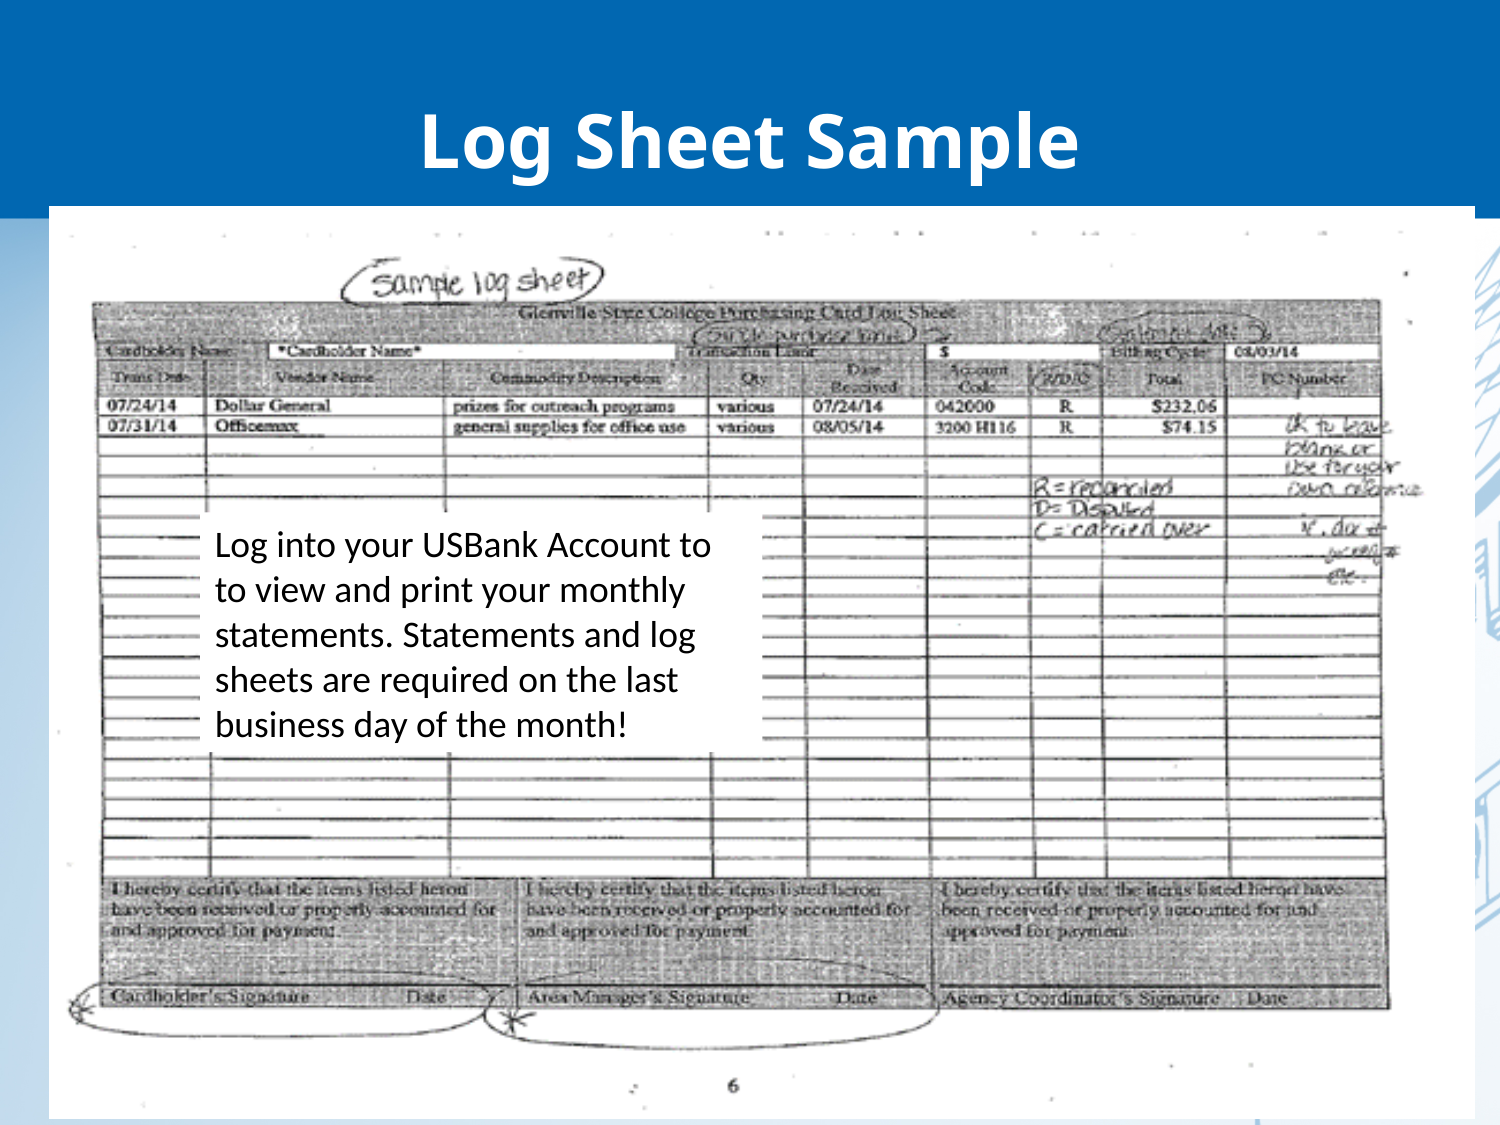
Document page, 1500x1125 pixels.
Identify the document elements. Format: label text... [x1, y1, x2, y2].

title Log Sheet Sample [75, 45, 1425, 204]
picture [0, 0, 1500, 1125]
